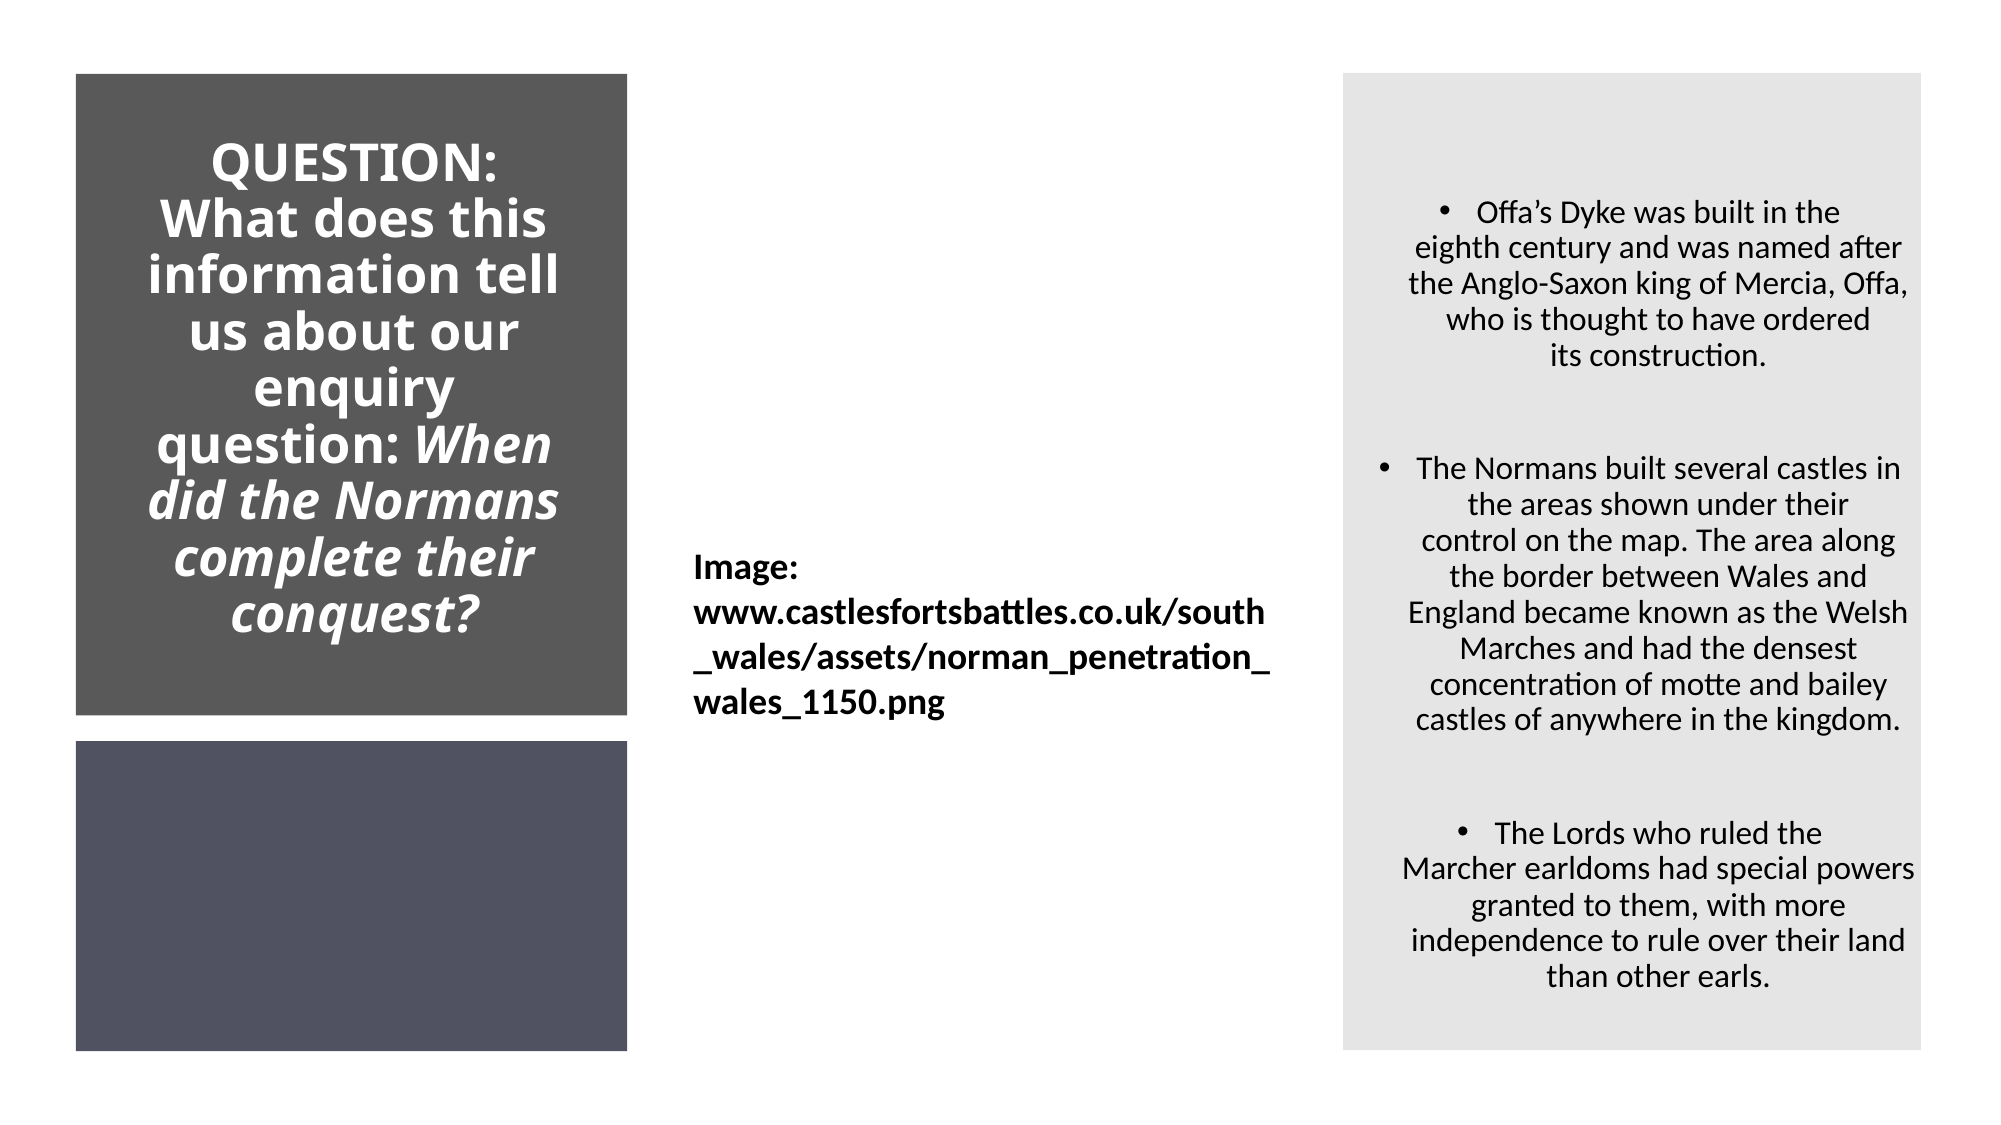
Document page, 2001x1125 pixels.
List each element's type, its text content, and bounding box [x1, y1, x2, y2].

title QUESTION: What does this information tell us about our enquiry question: When did the Normans complete their conquest? [127, 125, 582, 655]
text_box [1342, 72, 1922, 1051]
text_box [75, 740, 628, 1052]
text_box [75, 73, 628, 716]
list Offa’s Dyke was built in the eighth century and was named after the Anglo-Saxon king of Mercia, Offa, who is thought to have ordered its construction.​ The Normans built several castles in the areas shown under their control on the map. The area along the border between Wales and England became known as the Welsh Marches and had the densest concentration of motte and bailey castles of anywhere in the kingdom.​ The Lords who ruled the Marcher earldoms had special powers granted to them, with more independence to rule over their land than other earls.​ [1346, 73, 1934, 1125]
text_box Image: www.castlesfortsbattles.co.uk/south_wales/assets/norman_penetration_wales_1150.png [678, 535, 1298, 730]
